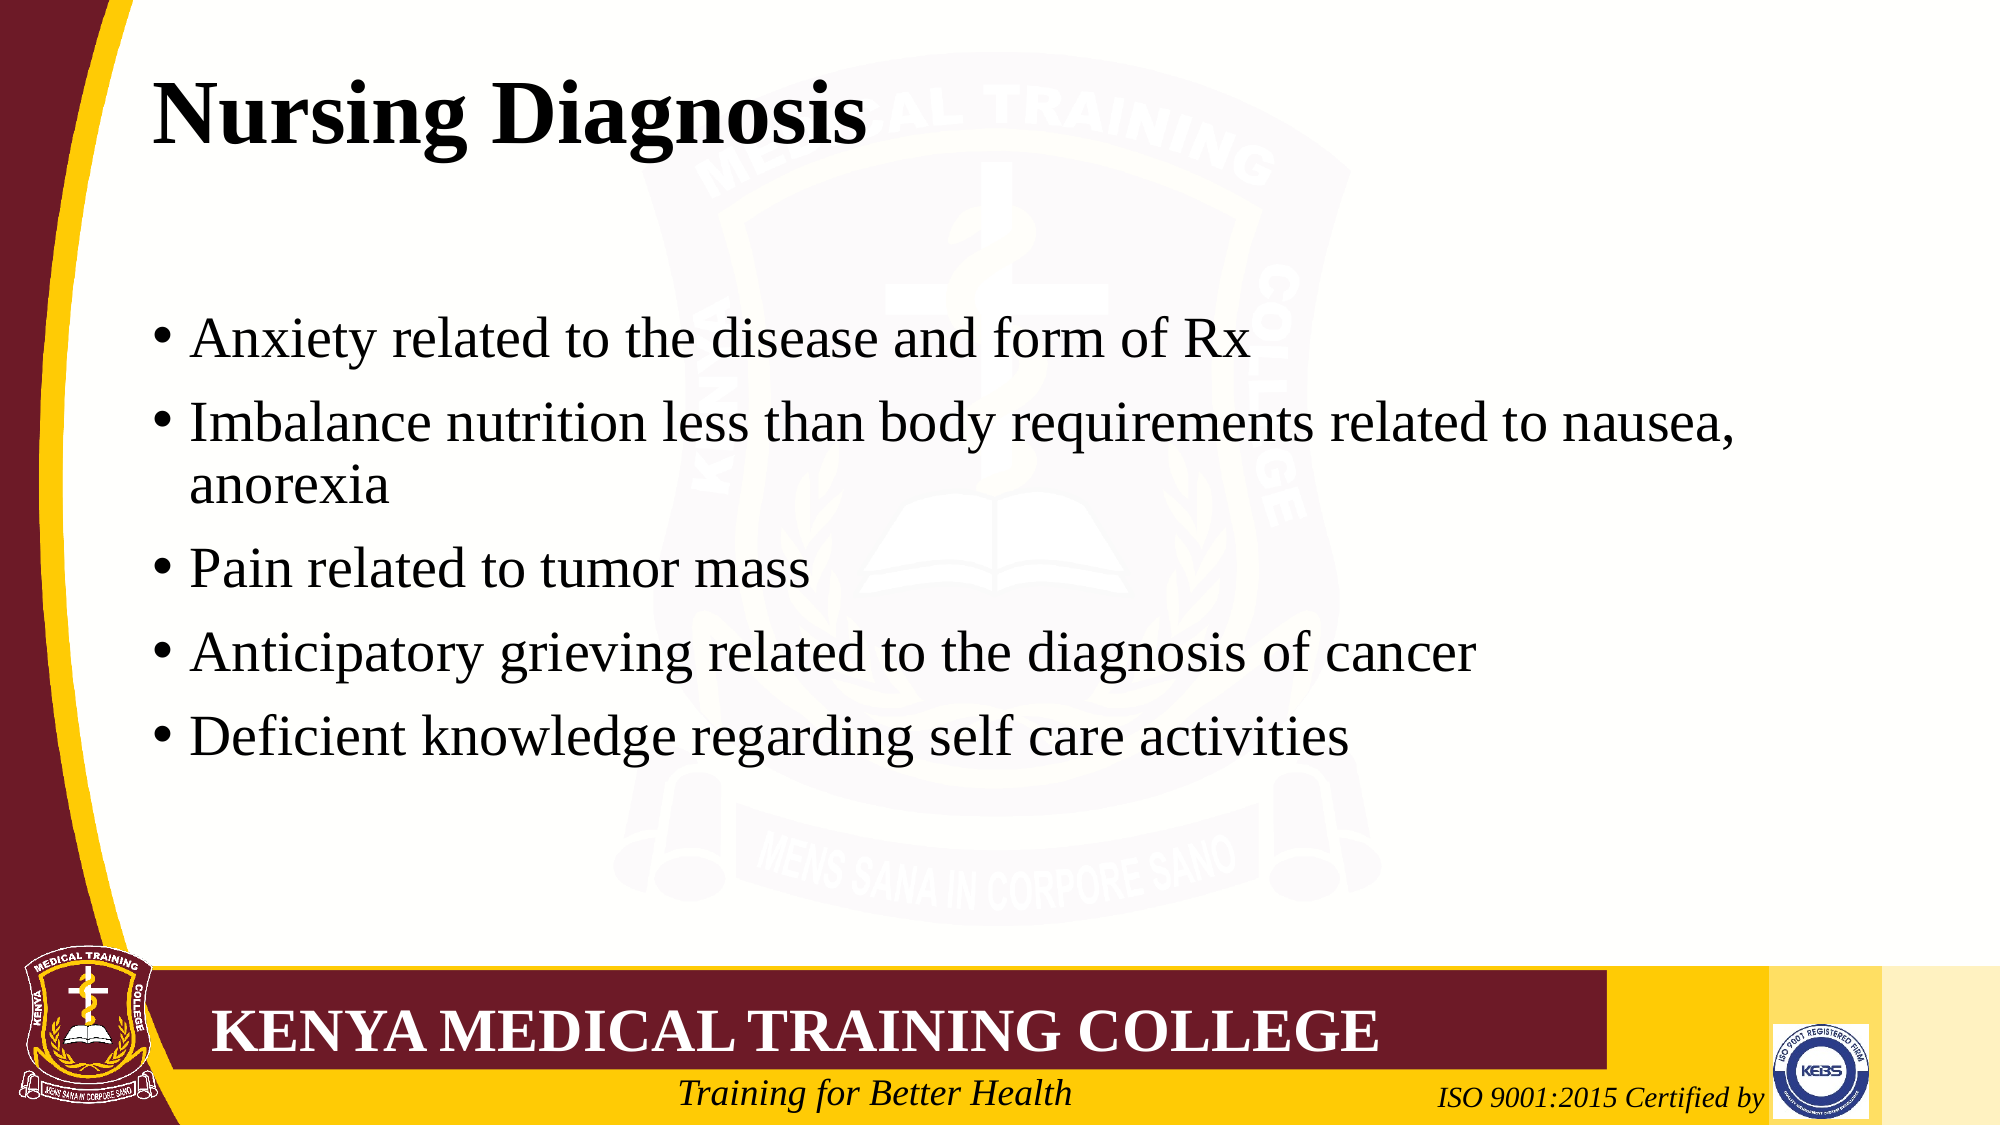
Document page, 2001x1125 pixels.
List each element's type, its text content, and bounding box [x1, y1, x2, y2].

title Nursing Diagnosis [137, 59, 1863, 278]
list Anxiety related to the disease and form of Rx Imbalance nutrition less than body requirements related to nausea, anorexia Pain related to tumor mass Anticipatory grieving related to the diagnosis of cancer Deficient knowledge regarding self care activities [137, 299, 1863, 1014]
picture [0, 0, 2000, 1125]
